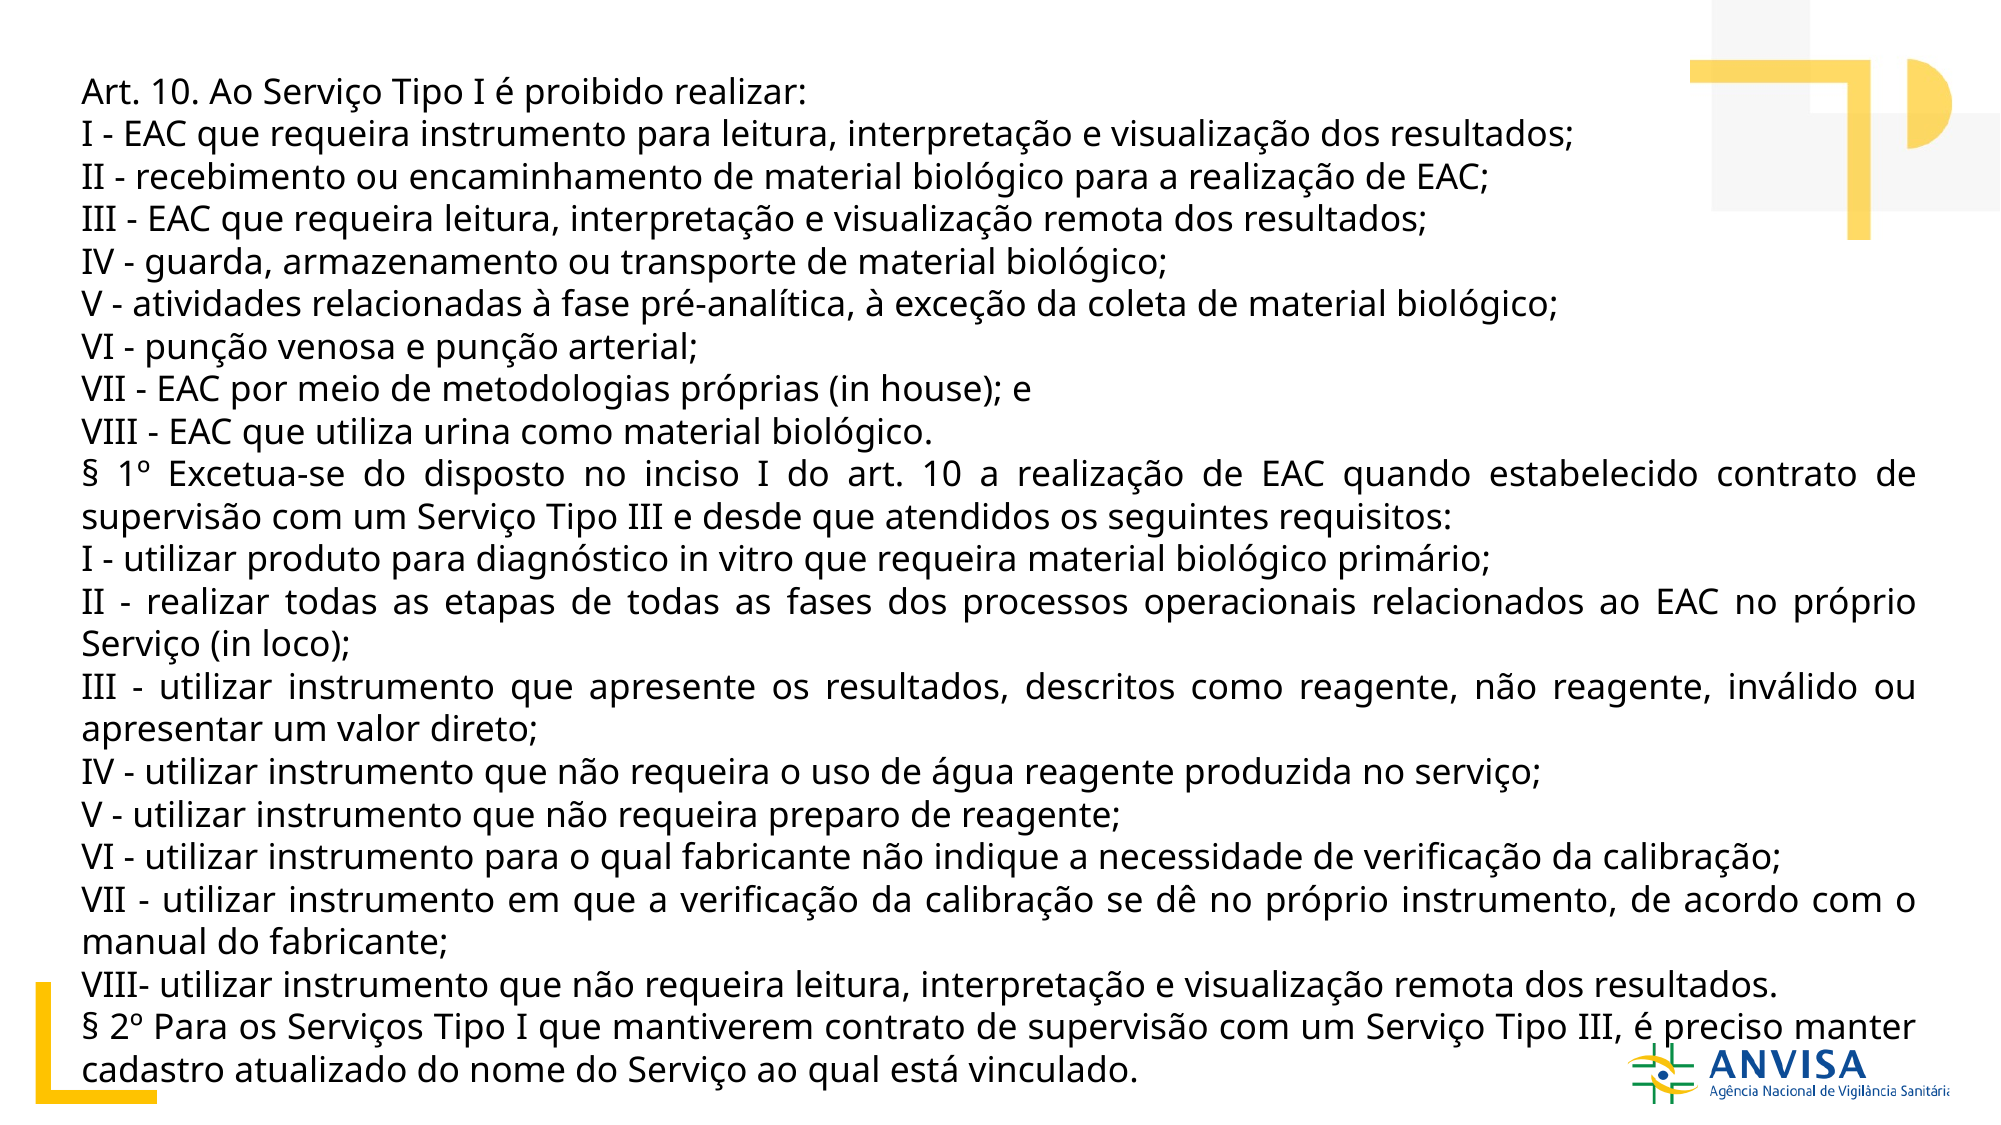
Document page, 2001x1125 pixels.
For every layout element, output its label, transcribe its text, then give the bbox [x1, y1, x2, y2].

picture [1690, 0, 2000, 240]
picture [35, 982, 157, 1104]
picture [1627, 1043, 1950, 1104]
text_box Art. 10. Ao Serviço Tipo I é proibido realizar: I - EAC que requeira instrumento para leitura, interpretação e visualização dos resultados; II - recebimento ou encaminhamento de material biológico para a realização de EAC; III - EAC que requeira leitura, interpretação e visualização remota dos resultados; IV - guarda, armazenamento ou transporte de material biológico; V - atividades relacionadas à fase pré-analítica, à exceção da coleta de material biológico; VI - punção venosa e punção arterial; VII - EAC por meio de metodologias próprias (in house); e VIII - EAC que utiliza urina como material biológico. § 1º Excetua-se do disposto no inciso I do art. 10 a realização de EAC quando estabelecido contrato de supervisão com um Serviço Tipo III e desde que atendidos os seguintes requisitos: I - utilizar produto para diagnóstico in vitro que requeira material biológico primário; II - realizar todas as etapas de todas as fases dos processos operacionais relacionados ao EAC no próprio Serviço (in loco); III - utilizar instrumento que apresente os resultados, descritos como reagente, não reagente, inválido ou apresentar um valor direto; IV - utilizar instrumento que não requeira o uso de água reagente produzida no serviço; V - utilizar instrumento que não requeira preparo de reagente; VI - utilizar instrumento para o qual fabricante não indique a necessidade de verificação da calibração; VII - utilizar instrumento em que a verificação da calibração se dê no próprio instrumento, de acordo com o manual do fabricante; VIII- utilizar instrumento que não requeira leitura, interpretação e visualização remota dos resultados. § 2º Para os Serviços Tipo I que mantiverem contrato de supervisão com um Serviço Tipo III, é preciso manter cadastro atualizado do nome do Serviço ao qual está vinculado. [66, 61, 1934, 1097]
